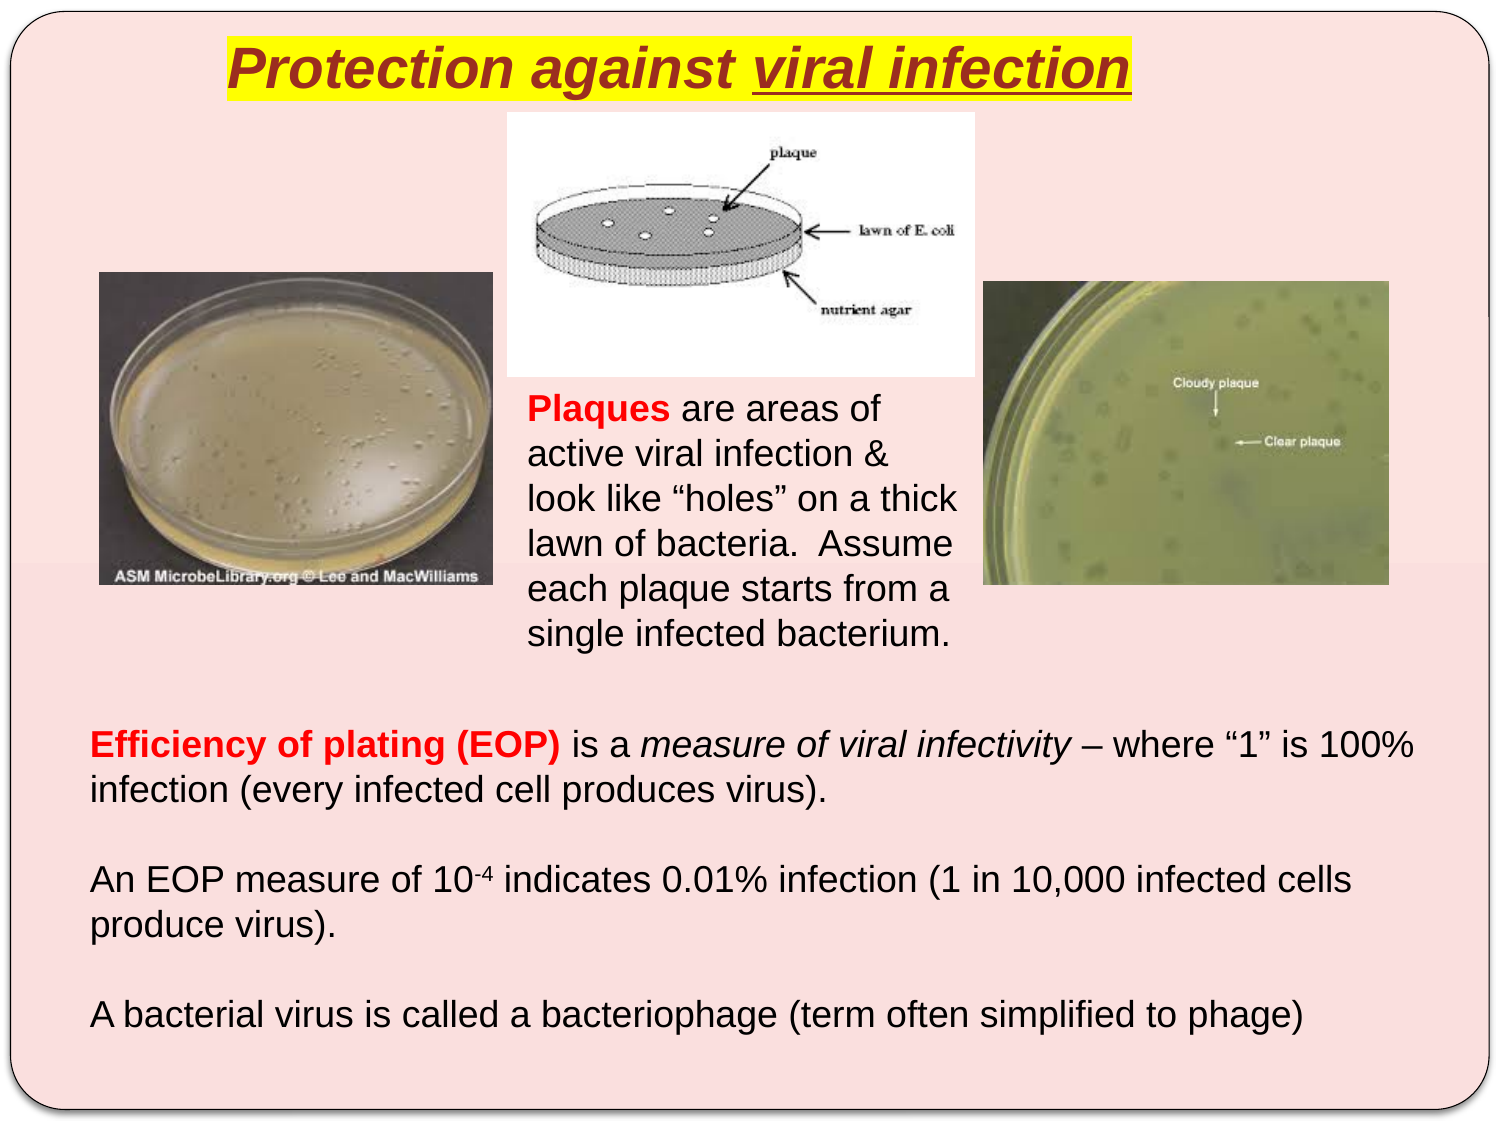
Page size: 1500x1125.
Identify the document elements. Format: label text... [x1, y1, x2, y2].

picture [983, 281, 1389, 585]
picture [99, 271, 493, 585]
picture [507, 112, 976, 377]
text_box Protection against viral infection [212, 22, 1437, 108]
text_box Efficiency of plating (EOP) is a measure of viral infectivity – where “1” is 100% infection (every infected cell produces virus). An EOP measure of 10-4 indicates 0.01% infection (1 in 10,000 infected cells produce virus). A bacterial virus is called a bacteriophage (term often simplified to phage) [75, 712, 1475, 1043]
text_box Plaques are areas of active viral infection & look like “holes” on a thick lawn of bacteria. Assume each plaque starts from a single infected bacterium. [512, 385, 975, 662]
